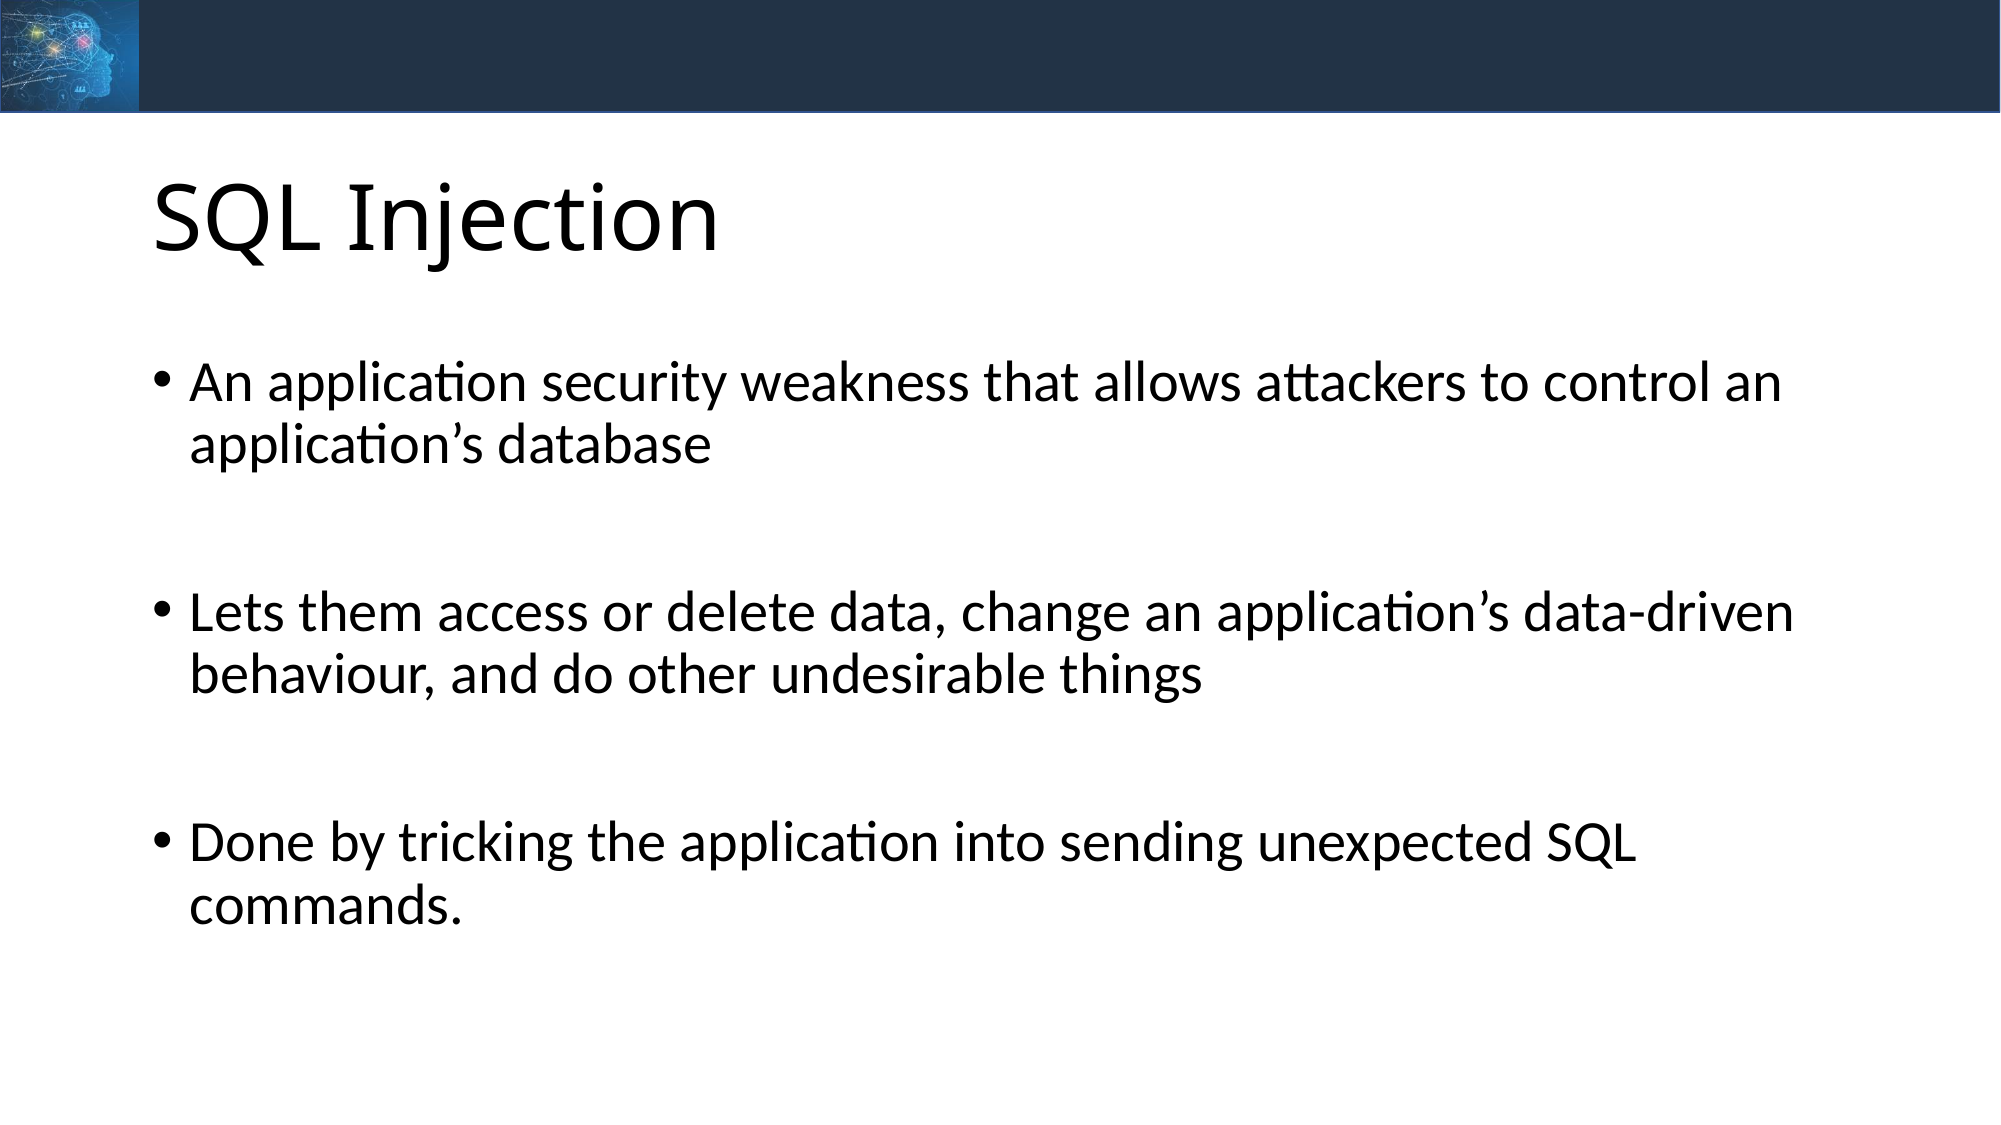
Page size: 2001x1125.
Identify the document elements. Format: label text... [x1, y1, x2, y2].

list An application security weakness that allows attackers to control an application’s database Lets them access or delete data, change an application’s data-driven behaviour, and do other undesirable things Done by tricking the application into sending unexpected SQL commands. [137, 343, 1863, 1057]
picture [2, 0, 139, 111]
title SQL Injection [137, 111, 1863, 330]
